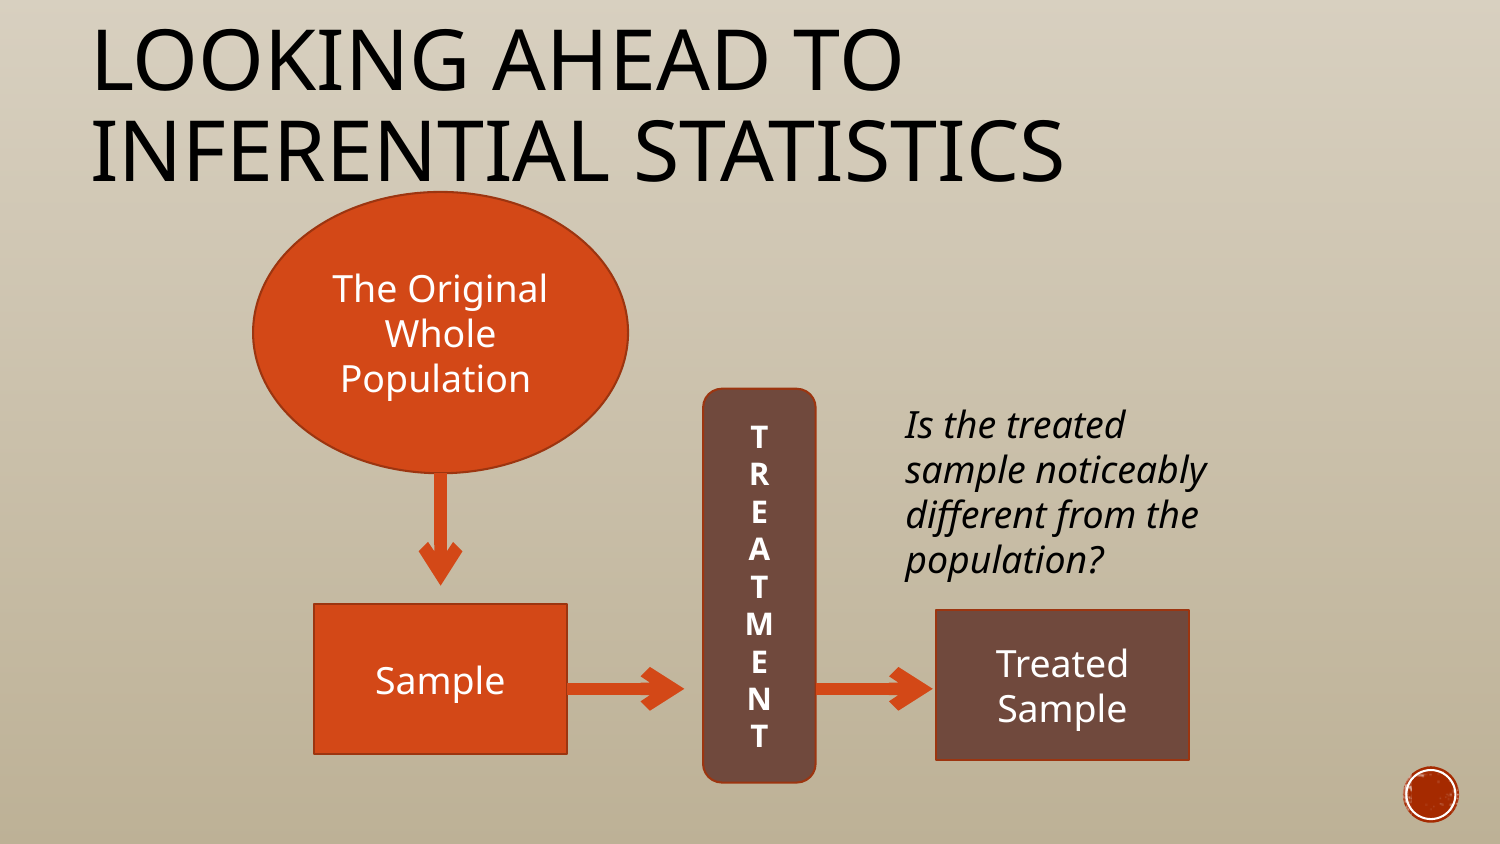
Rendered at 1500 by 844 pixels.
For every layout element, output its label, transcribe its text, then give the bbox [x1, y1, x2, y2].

text_box T R E A T M E N T [702, 387, 817, 784]
text_box Sample [313, 603, 568, 755]
title Looking ahead to inferential statistics [75, 9, 1388, 208]
text_box Is the treated sample noticeably different from the population? [890, 393, 1257, 589]
text_box The Original Whole Population [252, 190, 630, 475]
text_box Treated Sample [935, 609, 1190, 761]
